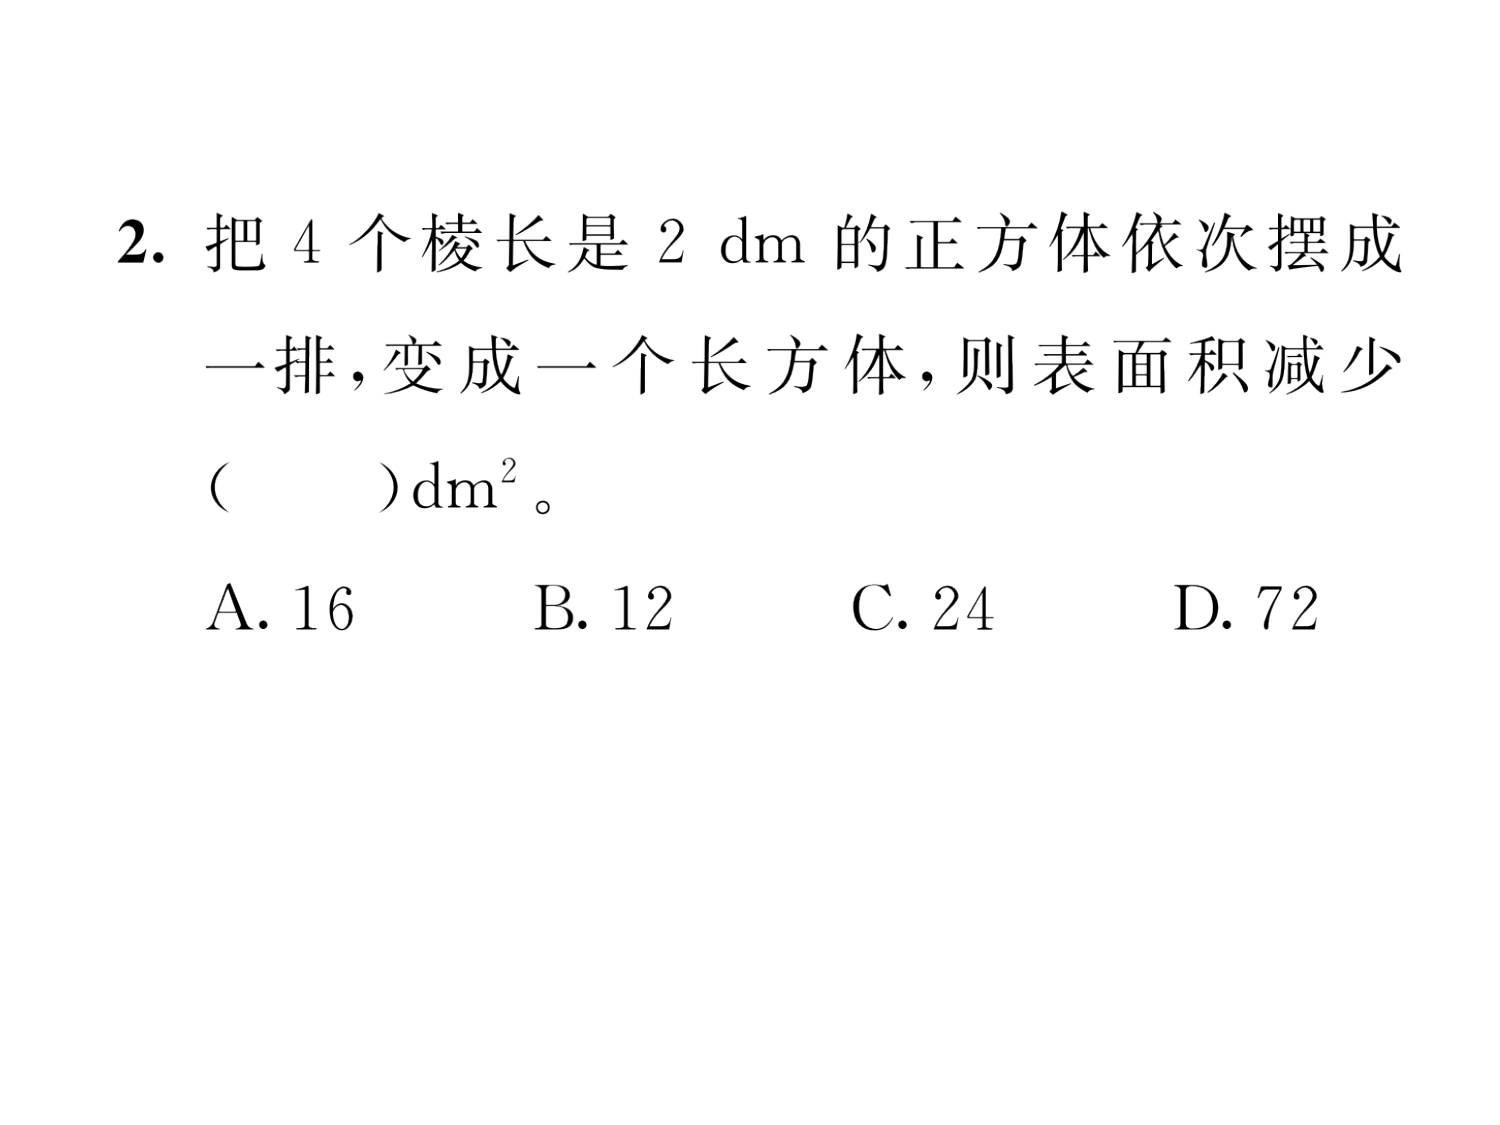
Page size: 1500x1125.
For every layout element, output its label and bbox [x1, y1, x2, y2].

picture [111, 172, 1500, 658]
